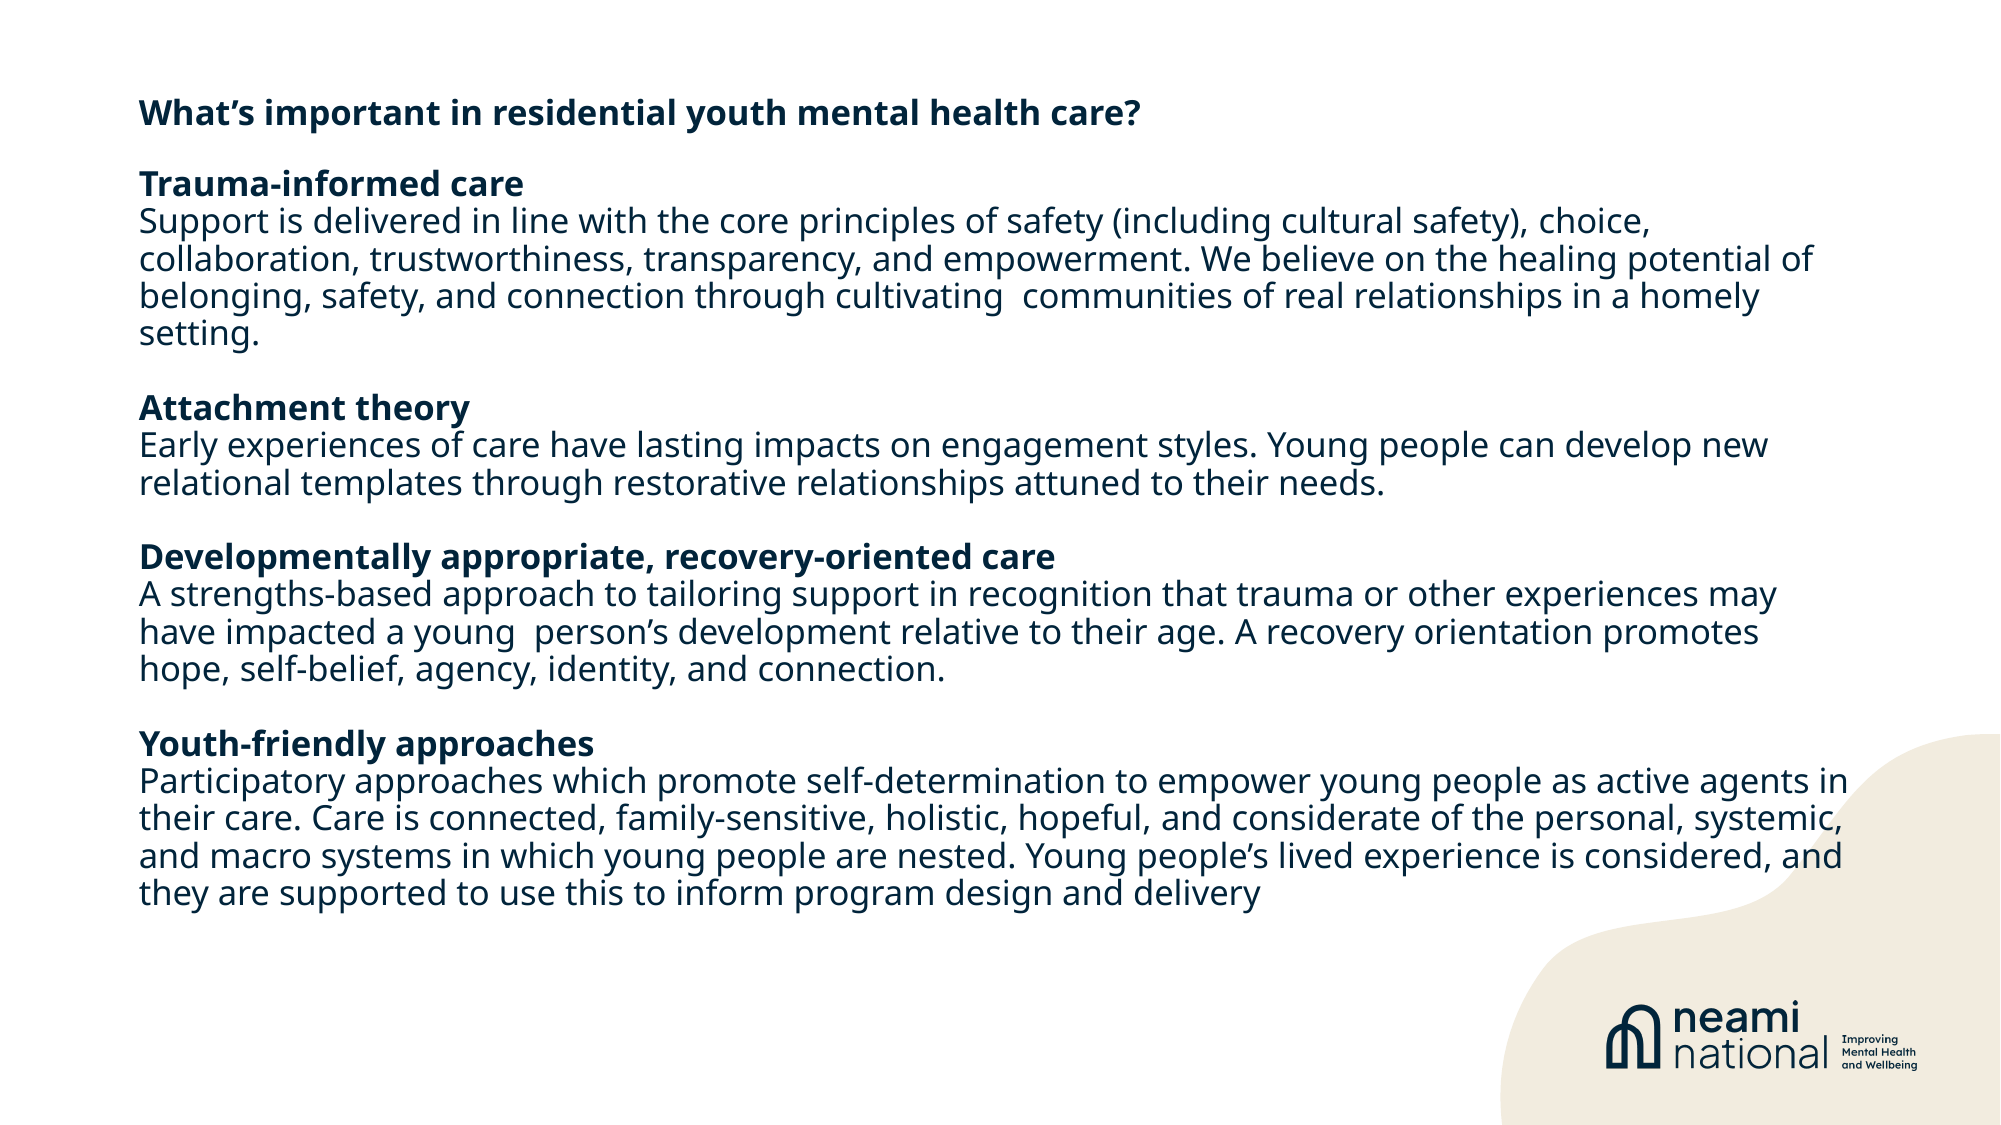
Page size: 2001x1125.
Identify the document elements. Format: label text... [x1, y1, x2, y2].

picture [1606, 1000, 1917, 1071]
title What’s important in residential youth mental health care? Trauma-informed care Support is delivered in line with the core principles of safety (including cultural safety), choice, collaboration, trustworthiness, transparency, and empowerment. We believe on the healing potential of belonging, safety, and connection through cultivating communities of real relationships in a homely setting. Attachment theory Early experiences of care have lasting impacts on engagement styles. Young people can develop new relational templates through restorative relationships attuned to their needs. Developmentally appropriate, recovery-oriented care A strengths-based approach to tailoring support in recognition that trauma or other experiences may have impacted a young person’s development relative to their age. A recovery orientation promotes hope, self-belief, agency, identity, and connection. Youth-friendly approaches Participatory approaches which promote self-determination to empower young people as active agents in their care. Care is connected, family-sensitive, holistic, hopeful, and considerate of the personal, systemic, and macro systems in which young people are nested. Young people’s lived experience is considered, and they are supported to use this to inform program design and delivery [123, 88, 1873, 963]
